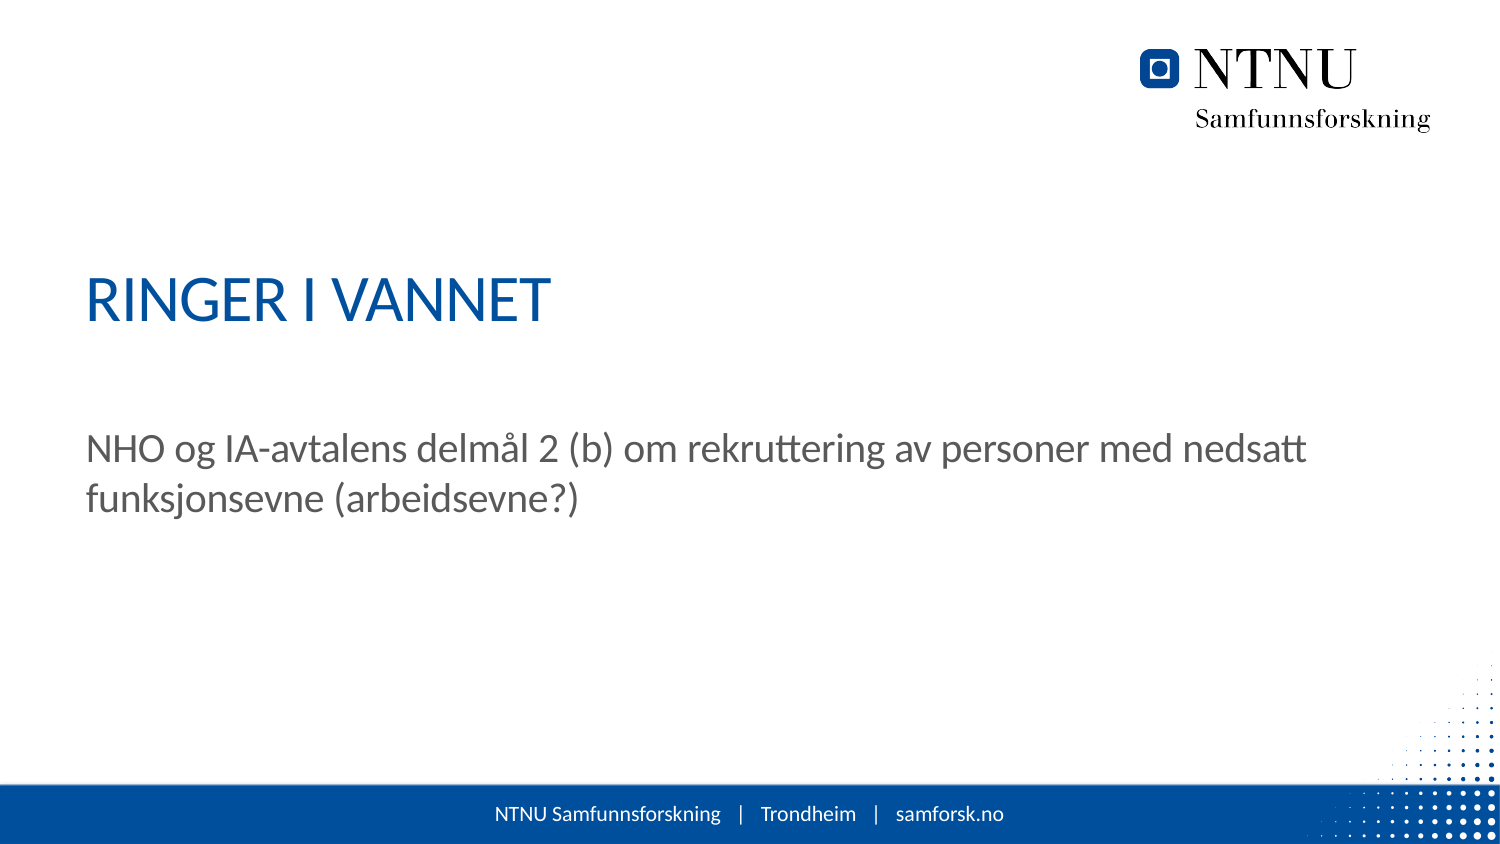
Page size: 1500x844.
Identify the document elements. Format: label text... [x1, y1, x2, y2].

picture [0, 531, 1500, 844]
title Ringer i Vannet [70, 206, 1430, 384]
subtitle NHO og IA-avtalens delmål 2 (b) om rekruttering av personer med nedsatt funksjonsevne (arbeidsevne?) [70, 413, 1430, 650]
picture [1140, 49, 1430, 133]
